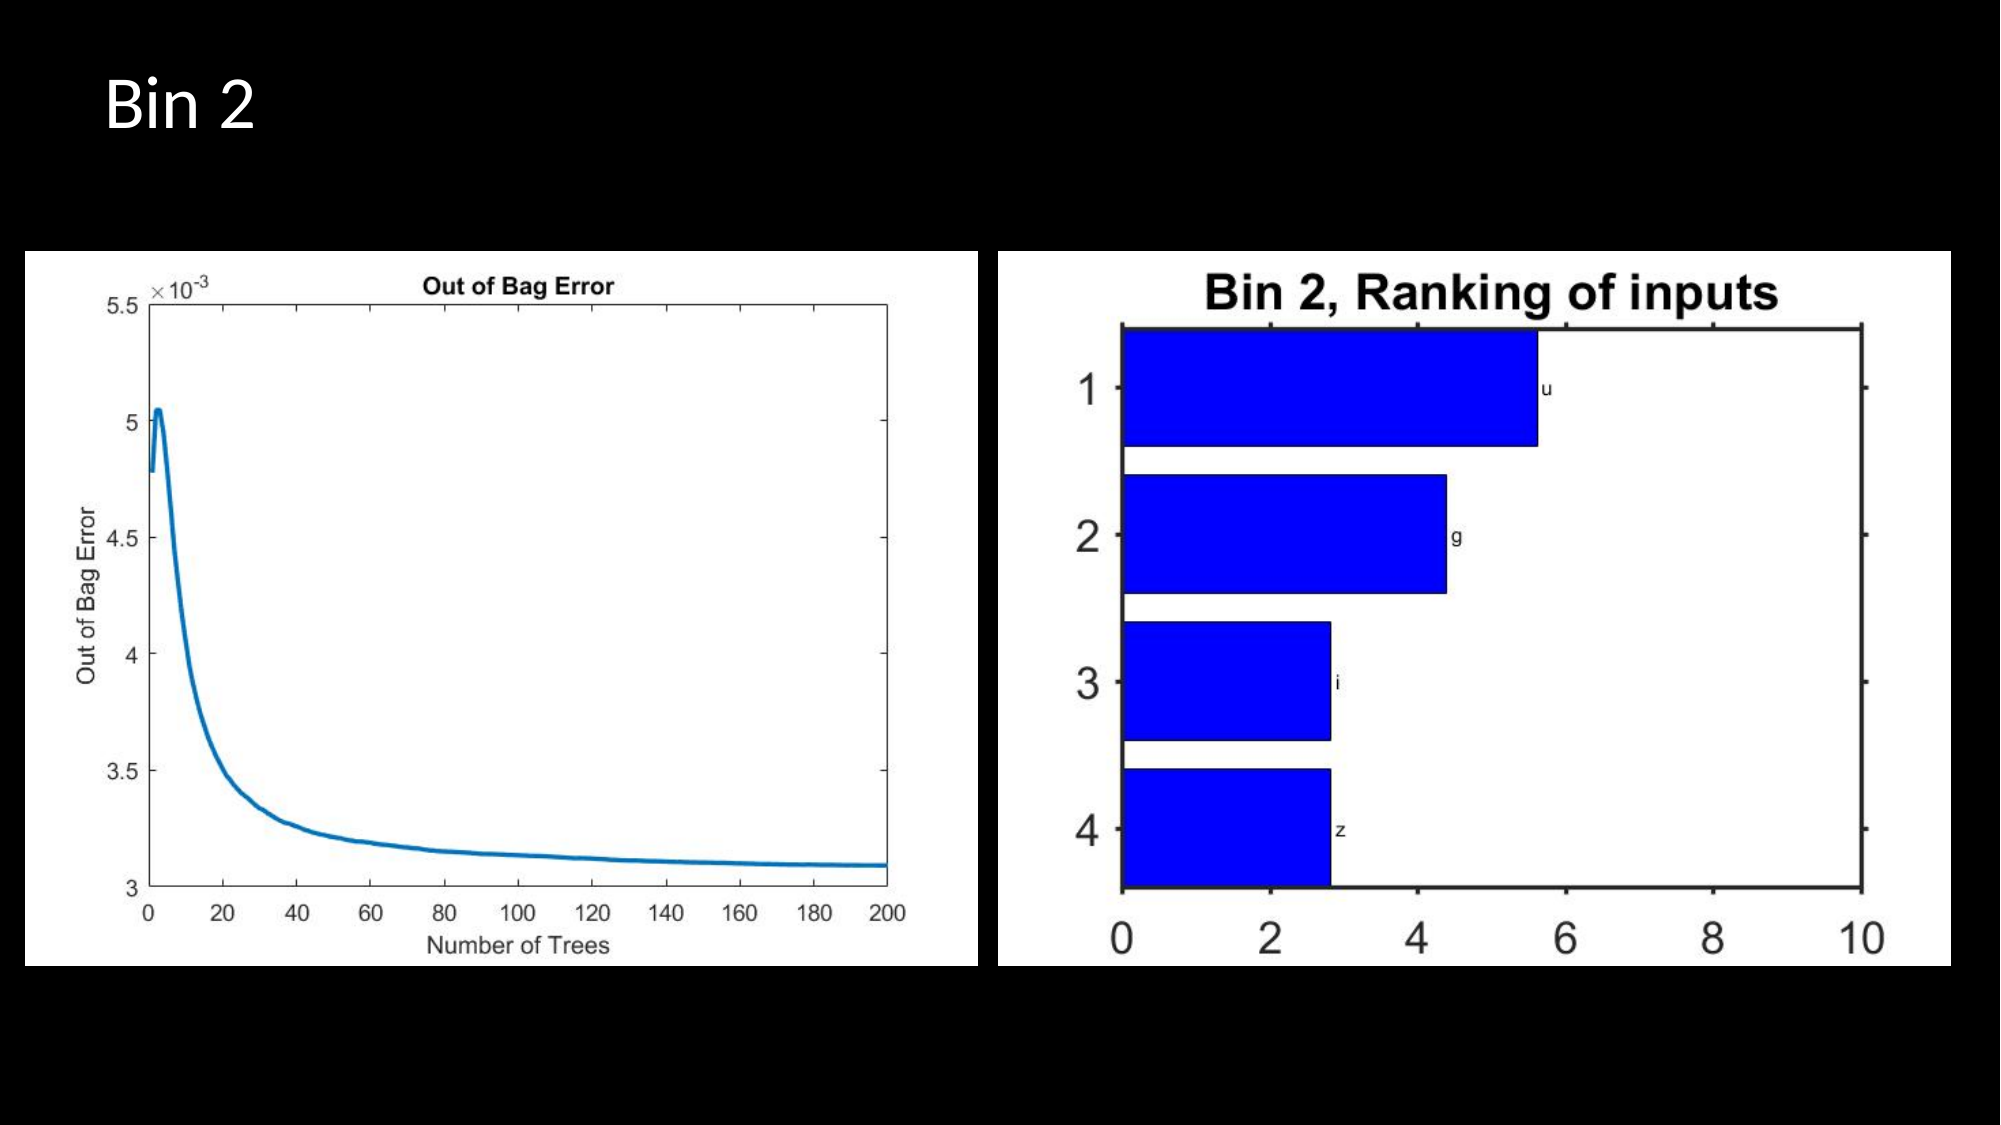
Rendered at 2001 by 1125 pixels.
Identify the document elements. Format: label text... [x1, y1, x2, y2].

text_box Bin 2 [89, 46, 304, 151]
picture [25, 251, 978, 966]
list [998, 252, 1951, 966]
